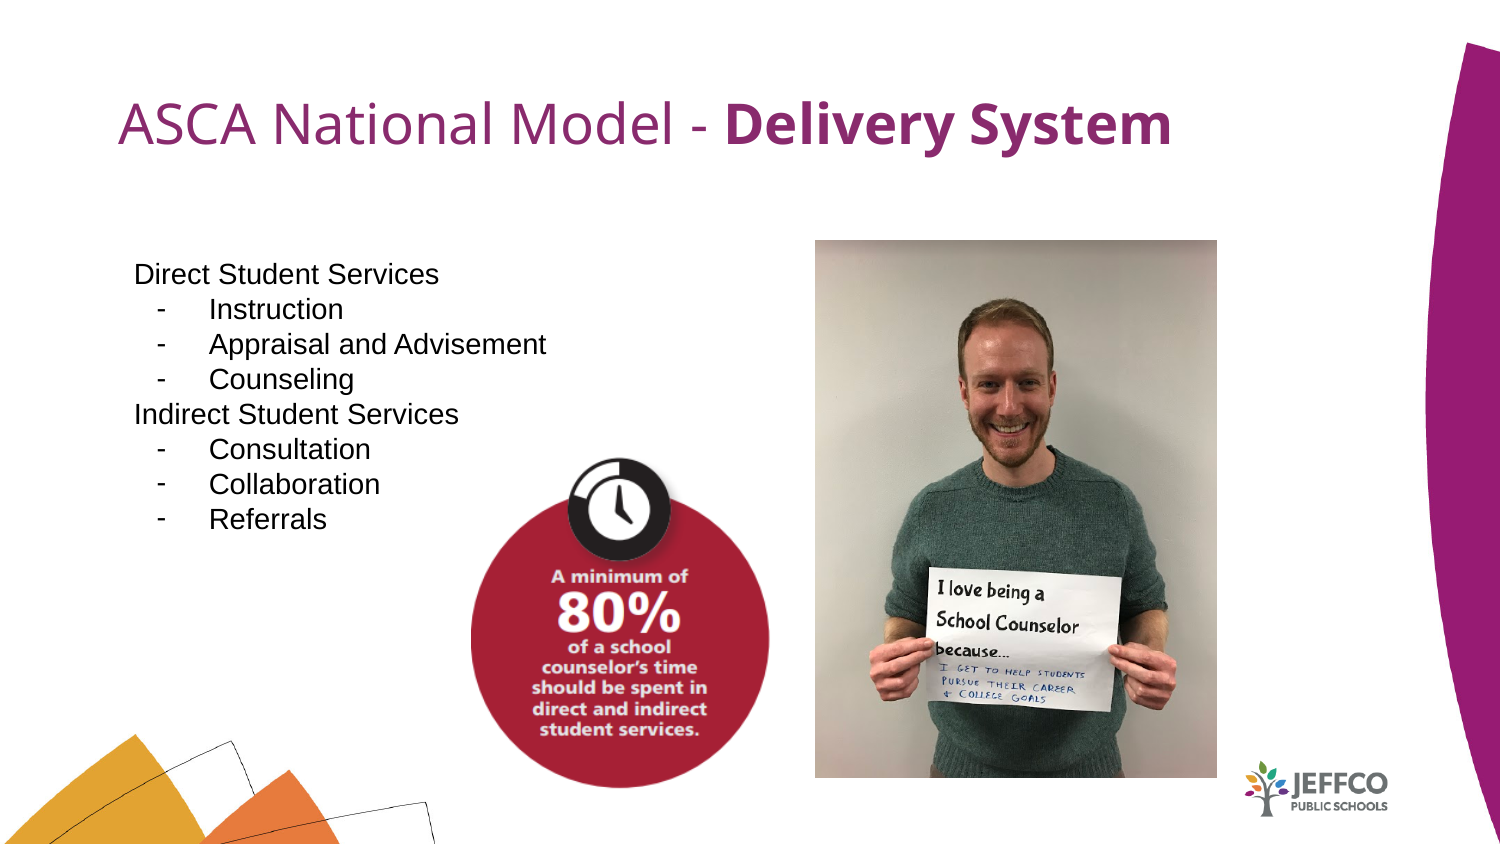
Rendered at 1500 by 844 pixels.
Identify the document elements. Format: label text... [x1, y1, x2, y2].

text_box Direct Student Services Instruction Appraisal and Advisement Counseling Indirect Student Services Consultation Collaboration Referrals [118, 240, 611, 733]
title ASCA National Model - Delivery System [103, 44, 1397, 208]
picture [0, 0, 1500, 844]
